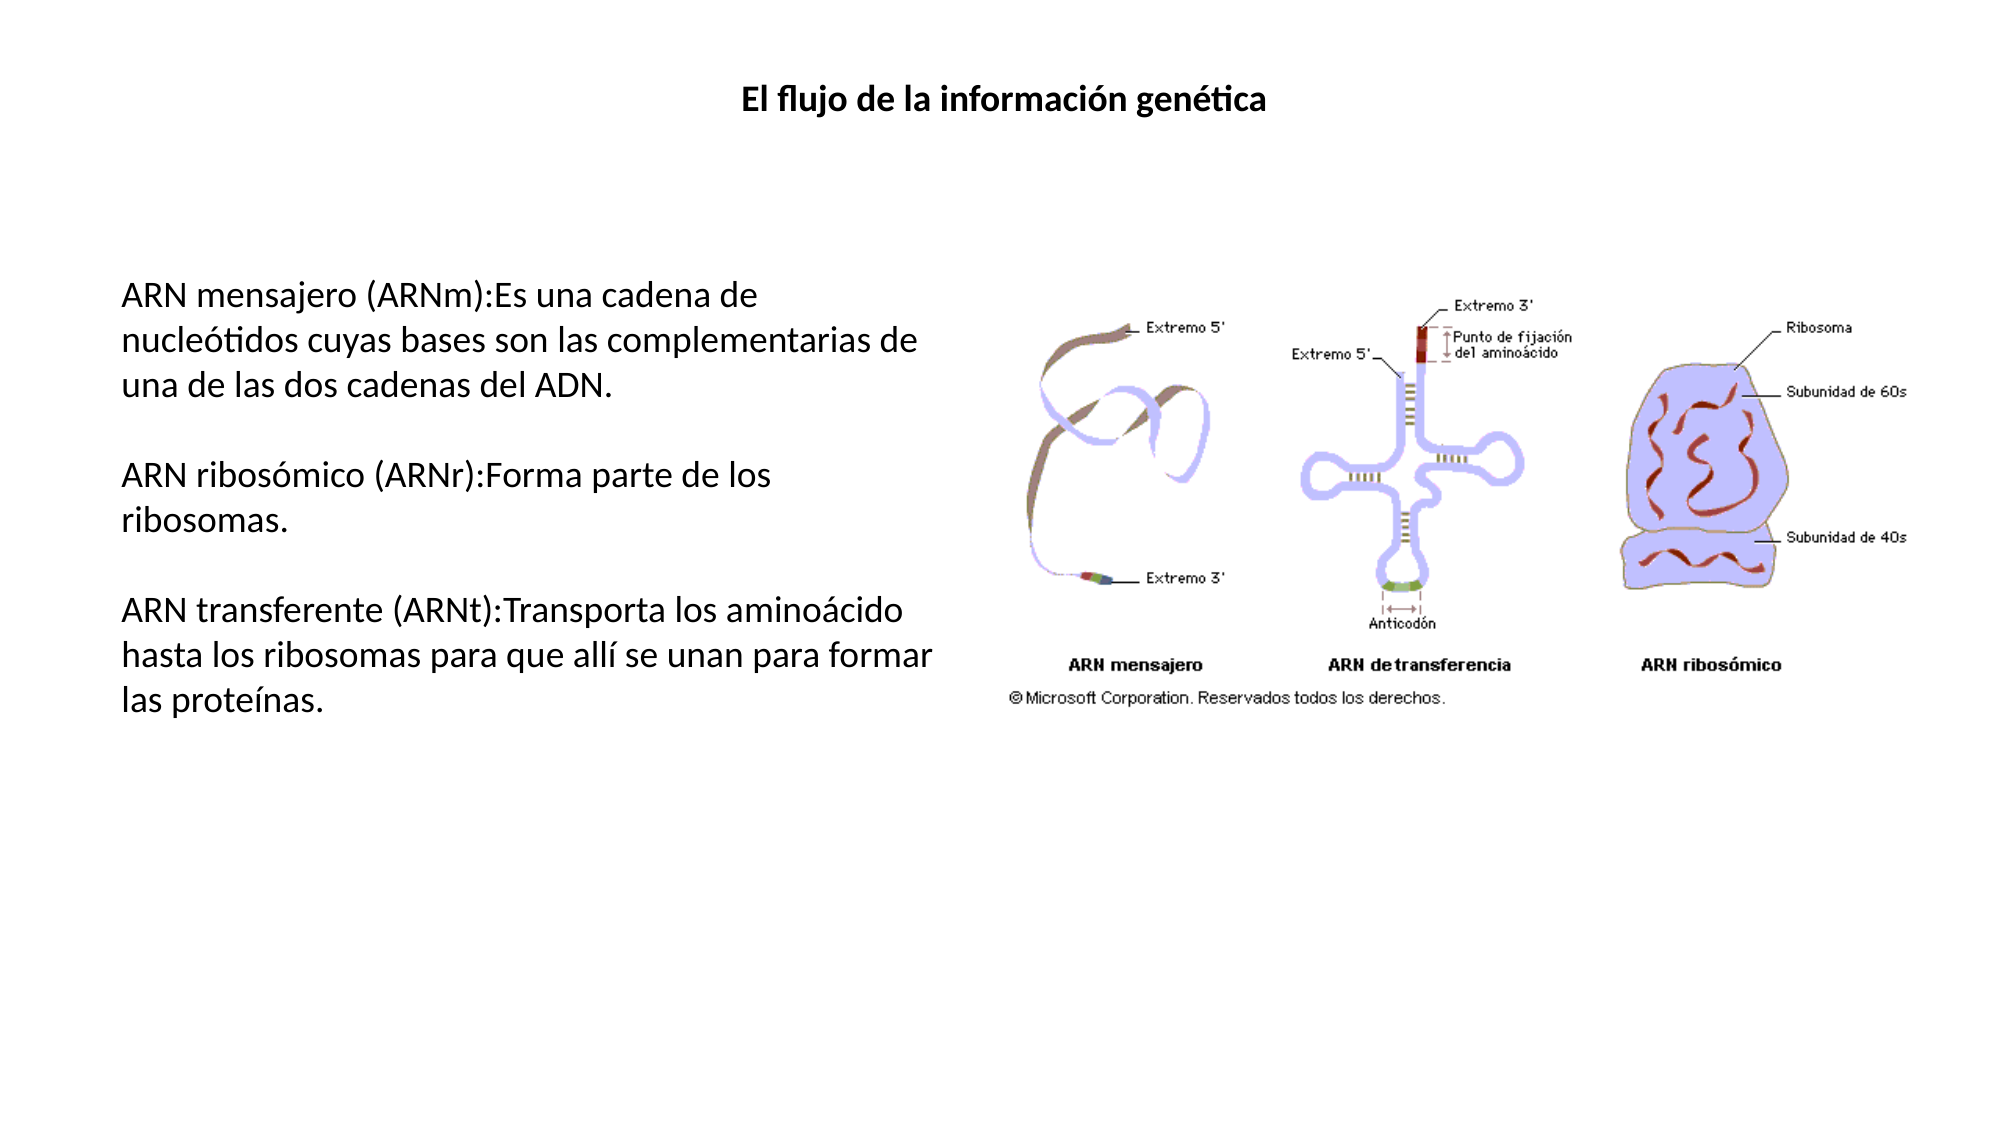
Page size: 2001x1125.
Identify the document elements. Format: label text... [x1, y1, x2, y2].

picture [999, 250, 1919, 716]
text_box ARN mensajero (ARNm):Es una cadena de nucleótidos cuyas bases son las complementarias de una de las dos cadenas del ADN. ARN ribosómico (ARNr):Forma parte de los ribosomas. ARN transferente (ARNt):Transporta los aminoácido hasta los ribosomas para que allí se unan para formar las proteínas. [106, 262, 950, 727]
text_box El flujo de la información genética [726, 66, 1283, 126]
